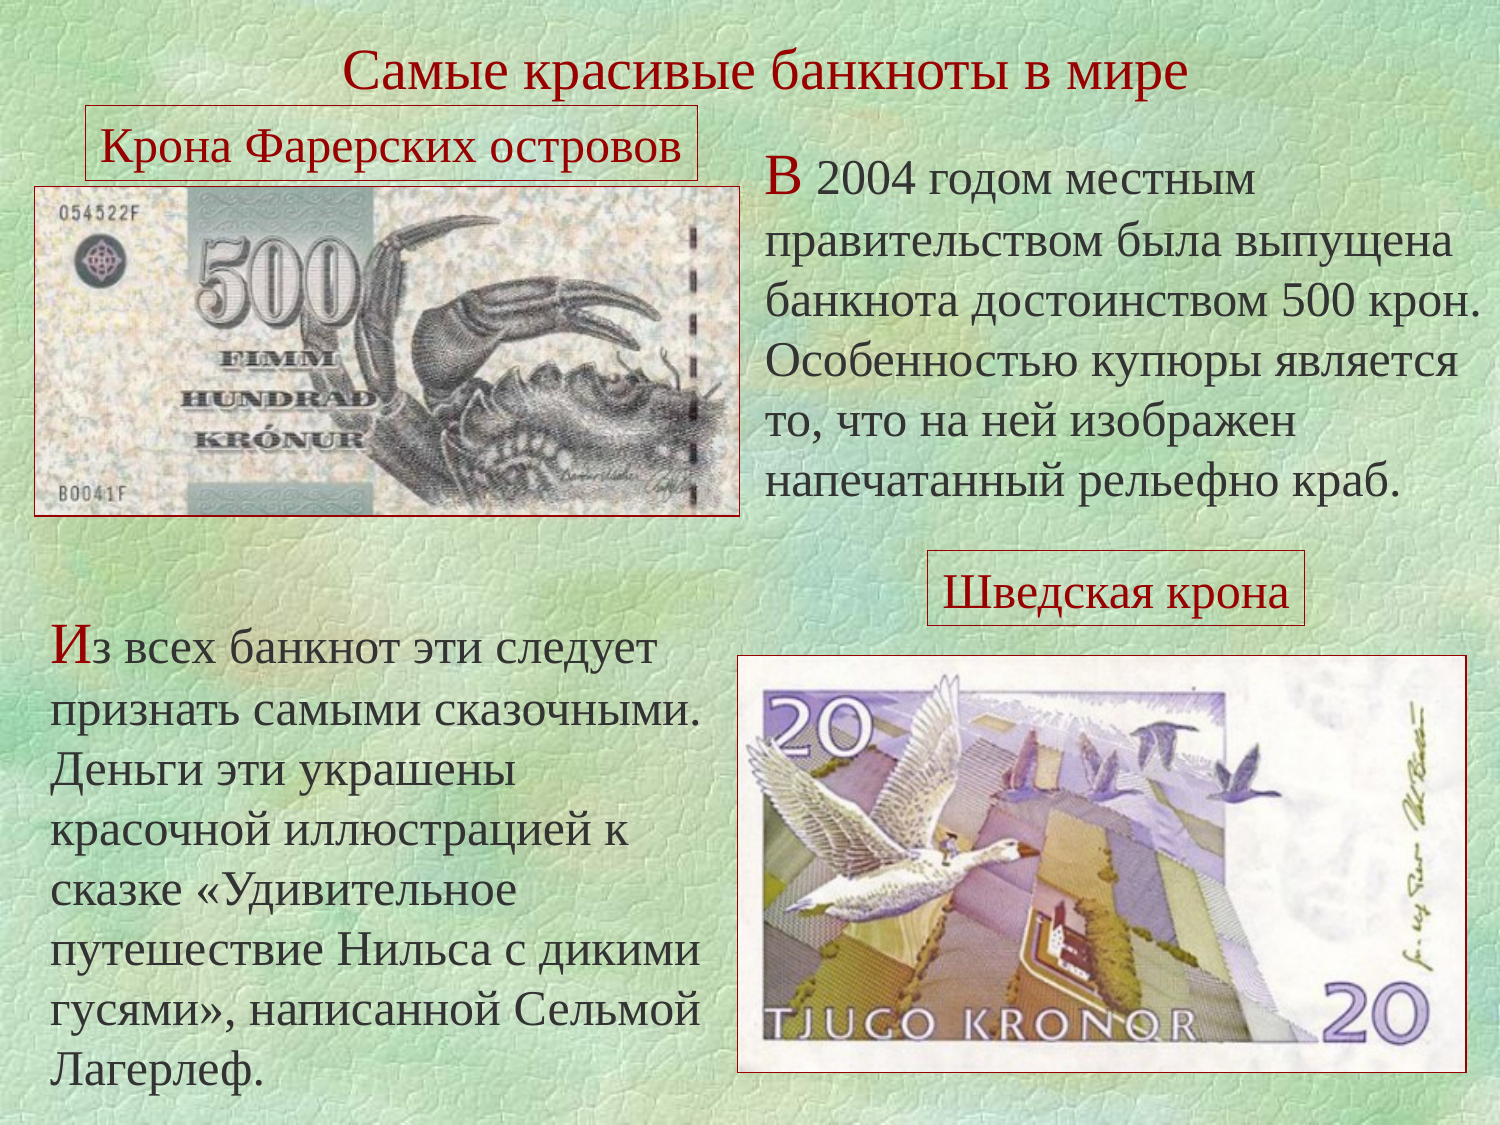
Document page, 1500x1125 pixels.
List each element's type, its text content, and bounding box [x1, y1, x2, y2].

text_box Самые красивые банкноты в мире [328, 23, 1254, 109]
text_box Крона Фарерских островов [85, 105, 698, 181]
text_box Шведская крона [927, 550, 1305, 626]
text_box Из всех банкнот эти следует признать самыми сказочными. Деньги эти украшены красочной иллюстрацией к сказке «Удивительное путешествие Нильса с дикими гусями», написанной Сельмой Лагерлеф. [35, 597, 762, 1103]
picture [0, 0, 1500, 1125]
text_box В 2004 годом местным правительством была выпущена банкнота достоинством 500 крон. Особенностью купюры является то, что на ней изображен напечатанный рельефно краб. [749, 128, 1500, 514]
